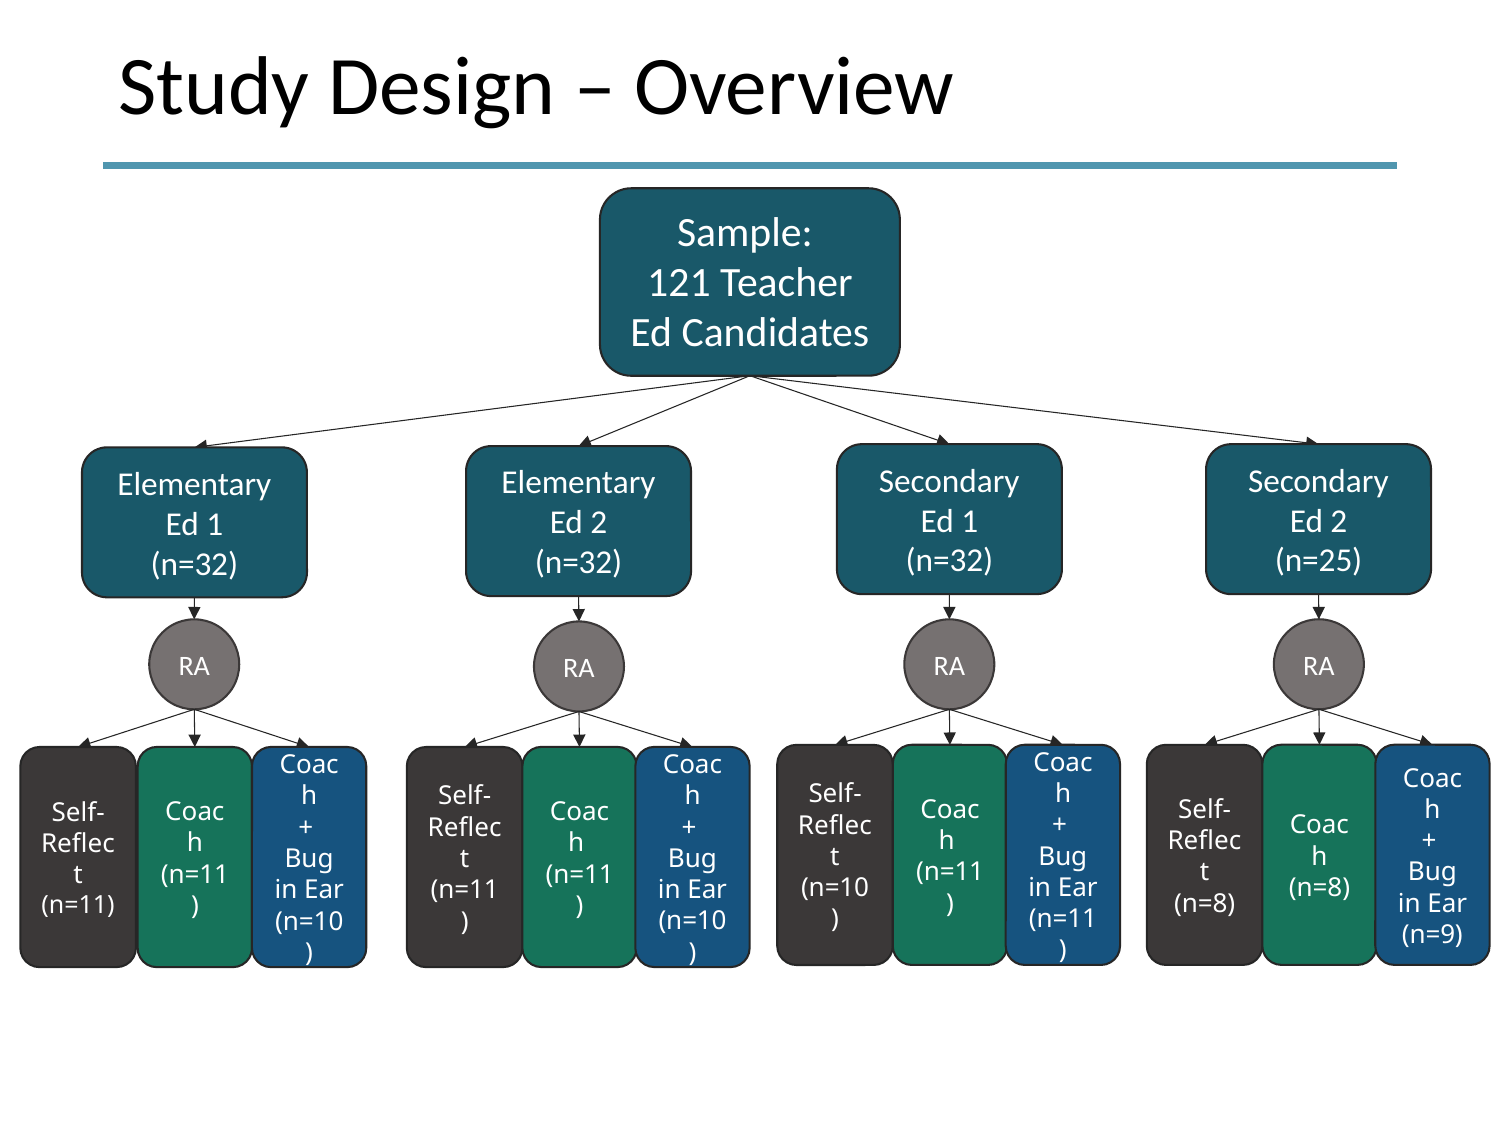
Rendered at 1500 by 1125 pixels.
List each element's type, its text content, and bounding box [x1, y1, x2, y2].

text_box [20, 188, 1490, 968]
title Study Design – Overview [103, 27, 1397, 149]
